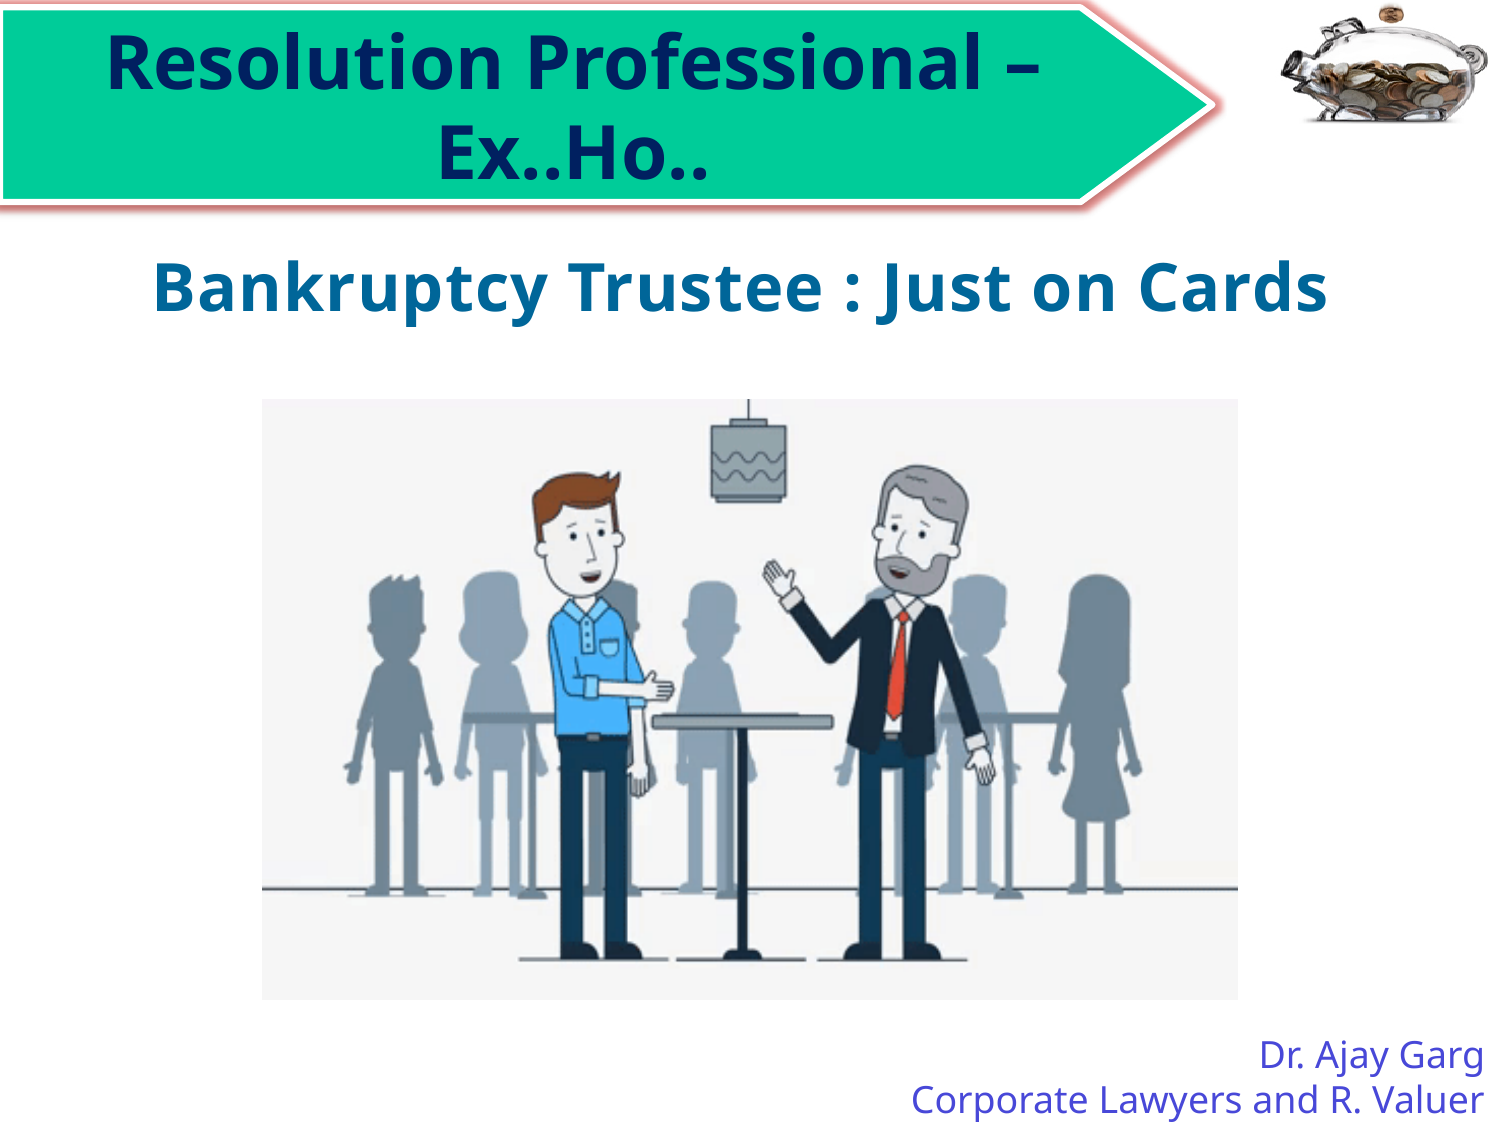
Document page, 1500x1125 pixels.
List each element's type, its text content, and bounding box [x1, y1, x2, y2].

picture [262, 399, 1238, 1001]
picture [1274, 0, 1500, 124]
text_box Resolution Professional – Ex..Ho.. [0, 4, 1216, 206]
text_box Dr. Ajay Garg Corporate Lawyers and R. Valuer [650, 1023, 1500, 1125]
text_box Bankruptcy Trustee : Just on Cards [0, 237, 1500, 333]
